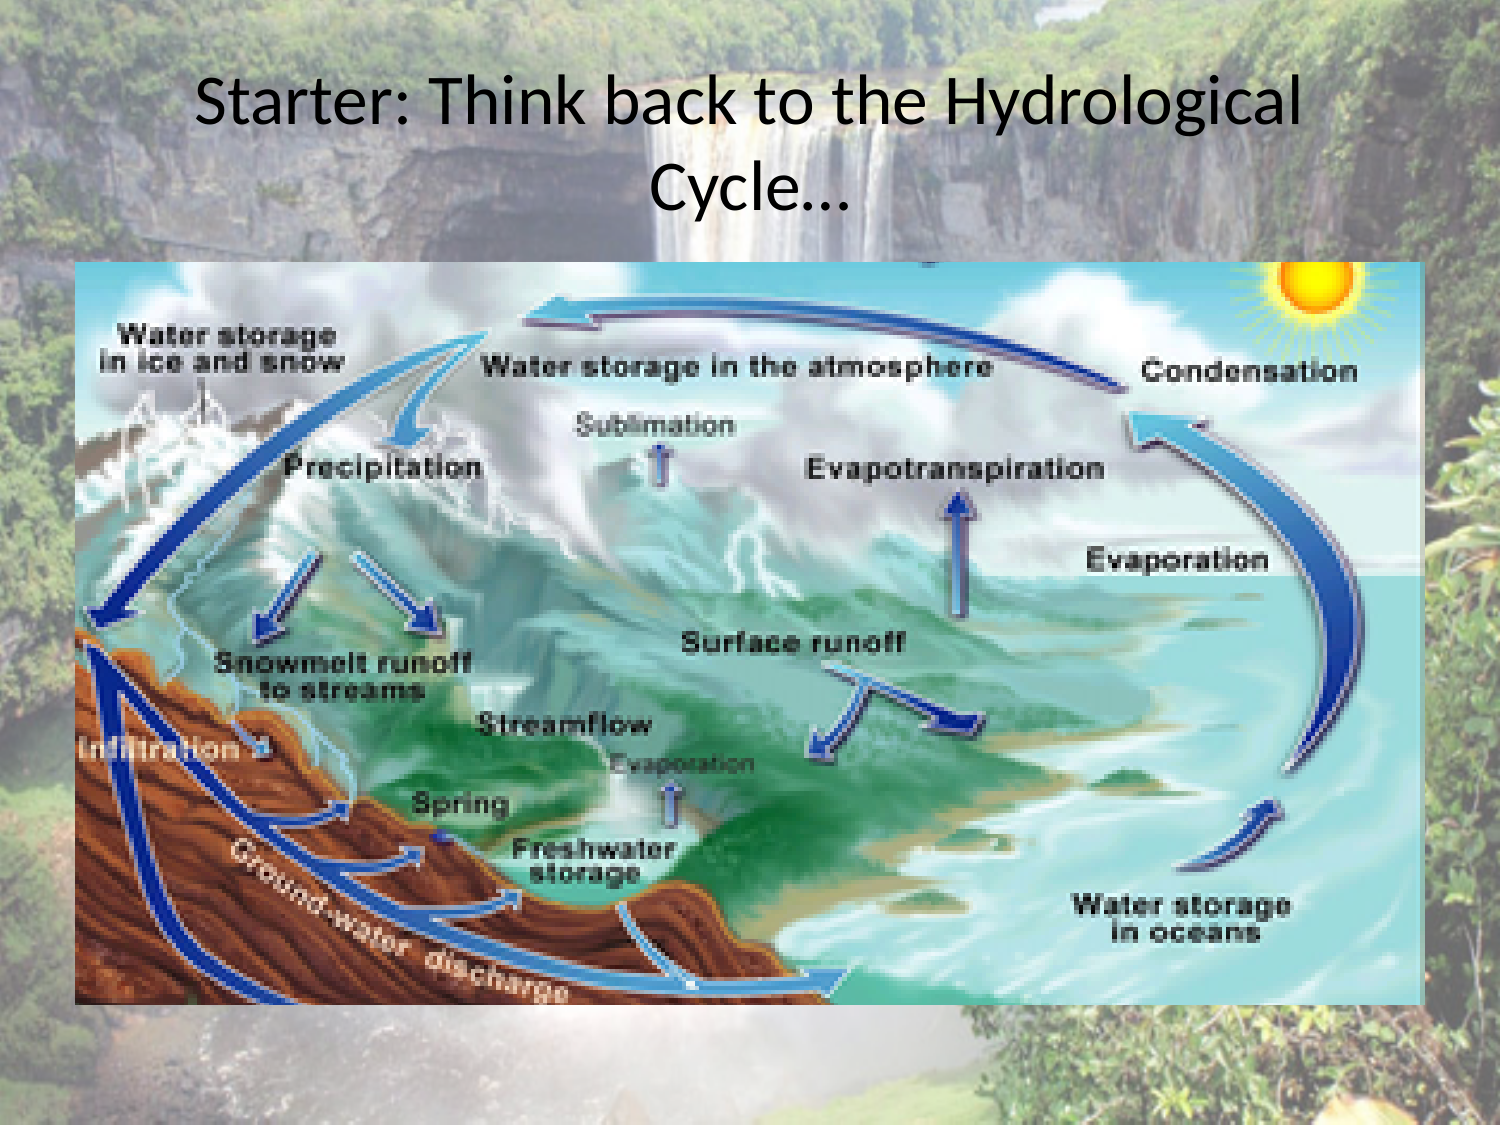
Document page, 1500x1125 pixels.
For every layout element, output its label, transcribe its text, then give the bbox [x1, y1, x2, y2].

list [74, 262, 1426, 1006]
title Starter: Think back to the Hydrological Cycle… [75, 45, 1425, 233]
